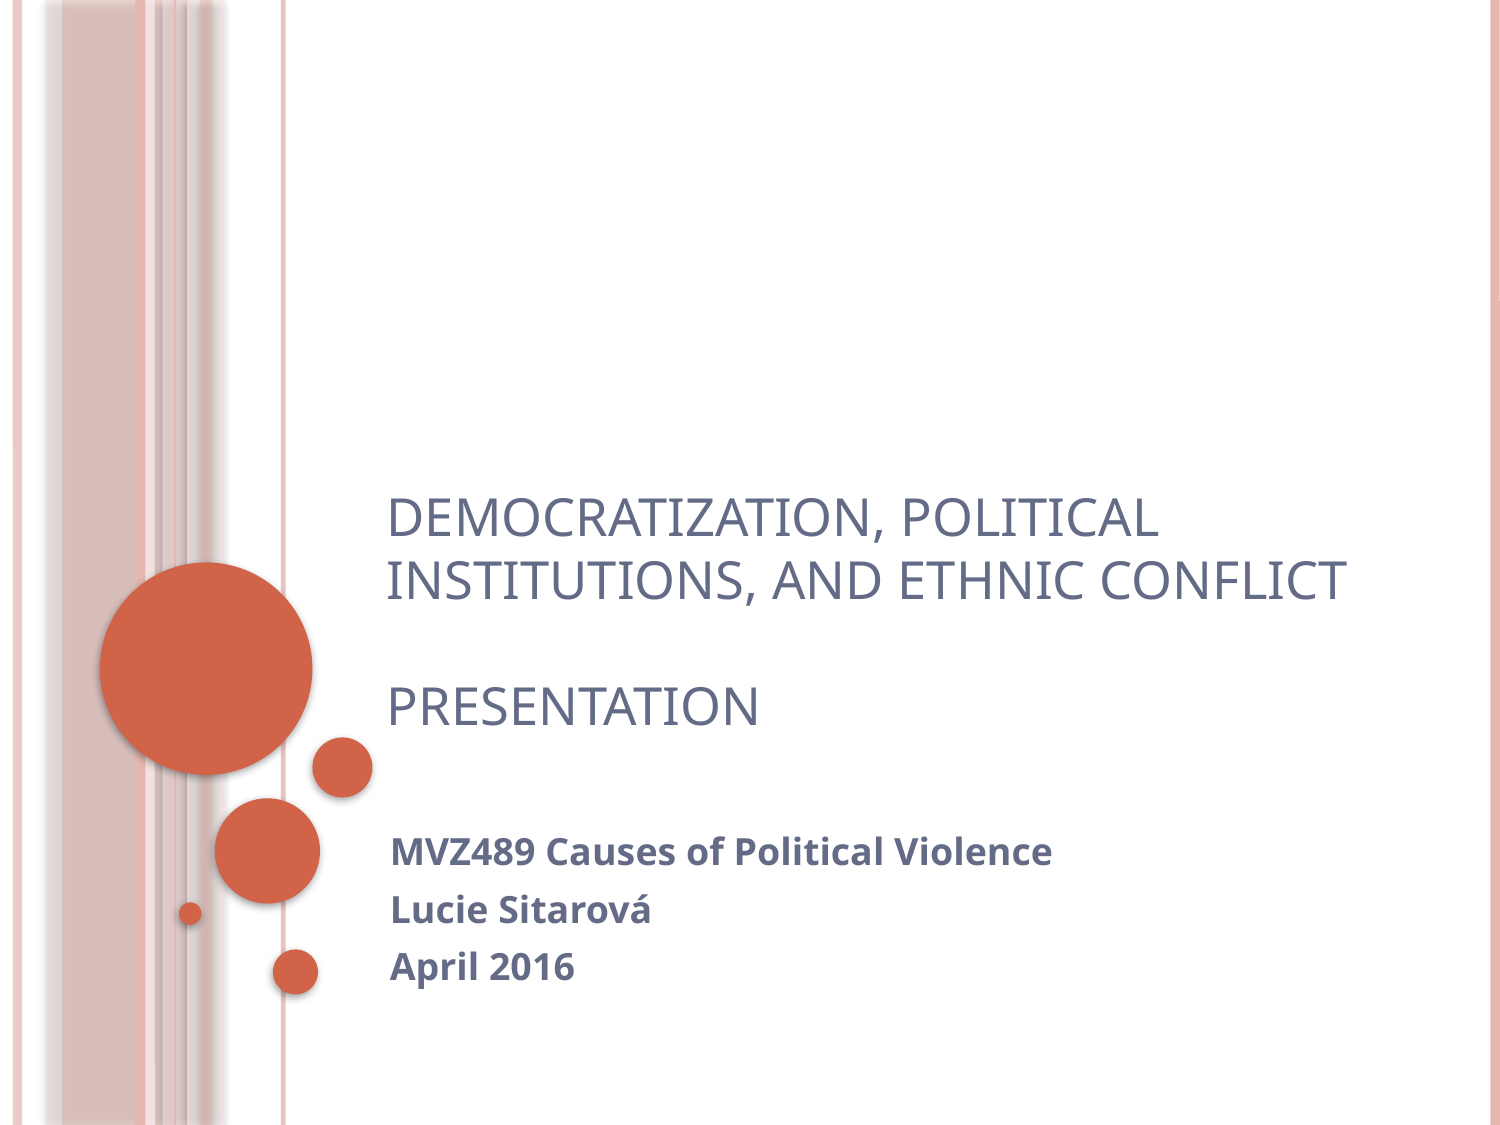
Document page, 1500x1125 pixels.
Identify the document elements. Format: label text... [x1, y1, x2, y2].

title Democratization, Political institutions, and Ethnic Conflict Presentation [371, 432, 1385, 744]
subtitle MVZ489 Causes of Political Violence Lucie Sitarová April 2016 [375, 820, 1388, 1046]
